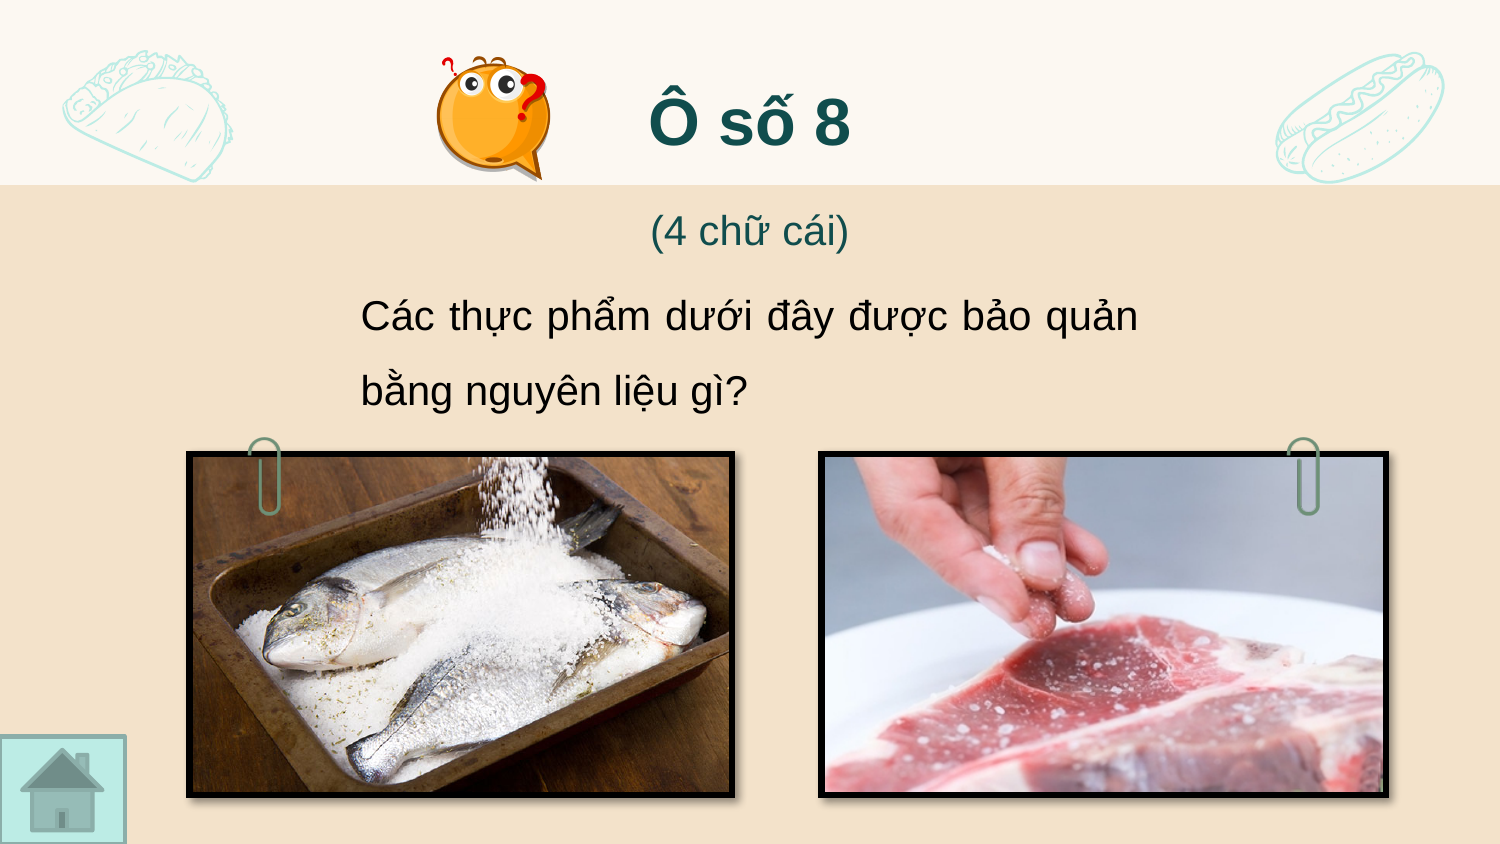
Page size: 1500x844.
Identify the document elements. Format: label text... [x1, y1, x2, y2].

text_box [0, 734, 127, 844]
text_box Các thực phẩm dưới đây được bảo quản bằng nguyên liệu gì? [345, 256, 1155, 422]
text_box [0, 185, 1500, 844]
title Ô số 8 [116, 88, 421, 150]
text_box (4 chữ cái) [584, 196, 916, 256]
picture [192, 437, 730, 793]
title Ô số 8 [558, 88, 1383, 150]
picture [824, 437, 1384, 793]
picture [426, 55, 554, 183]
